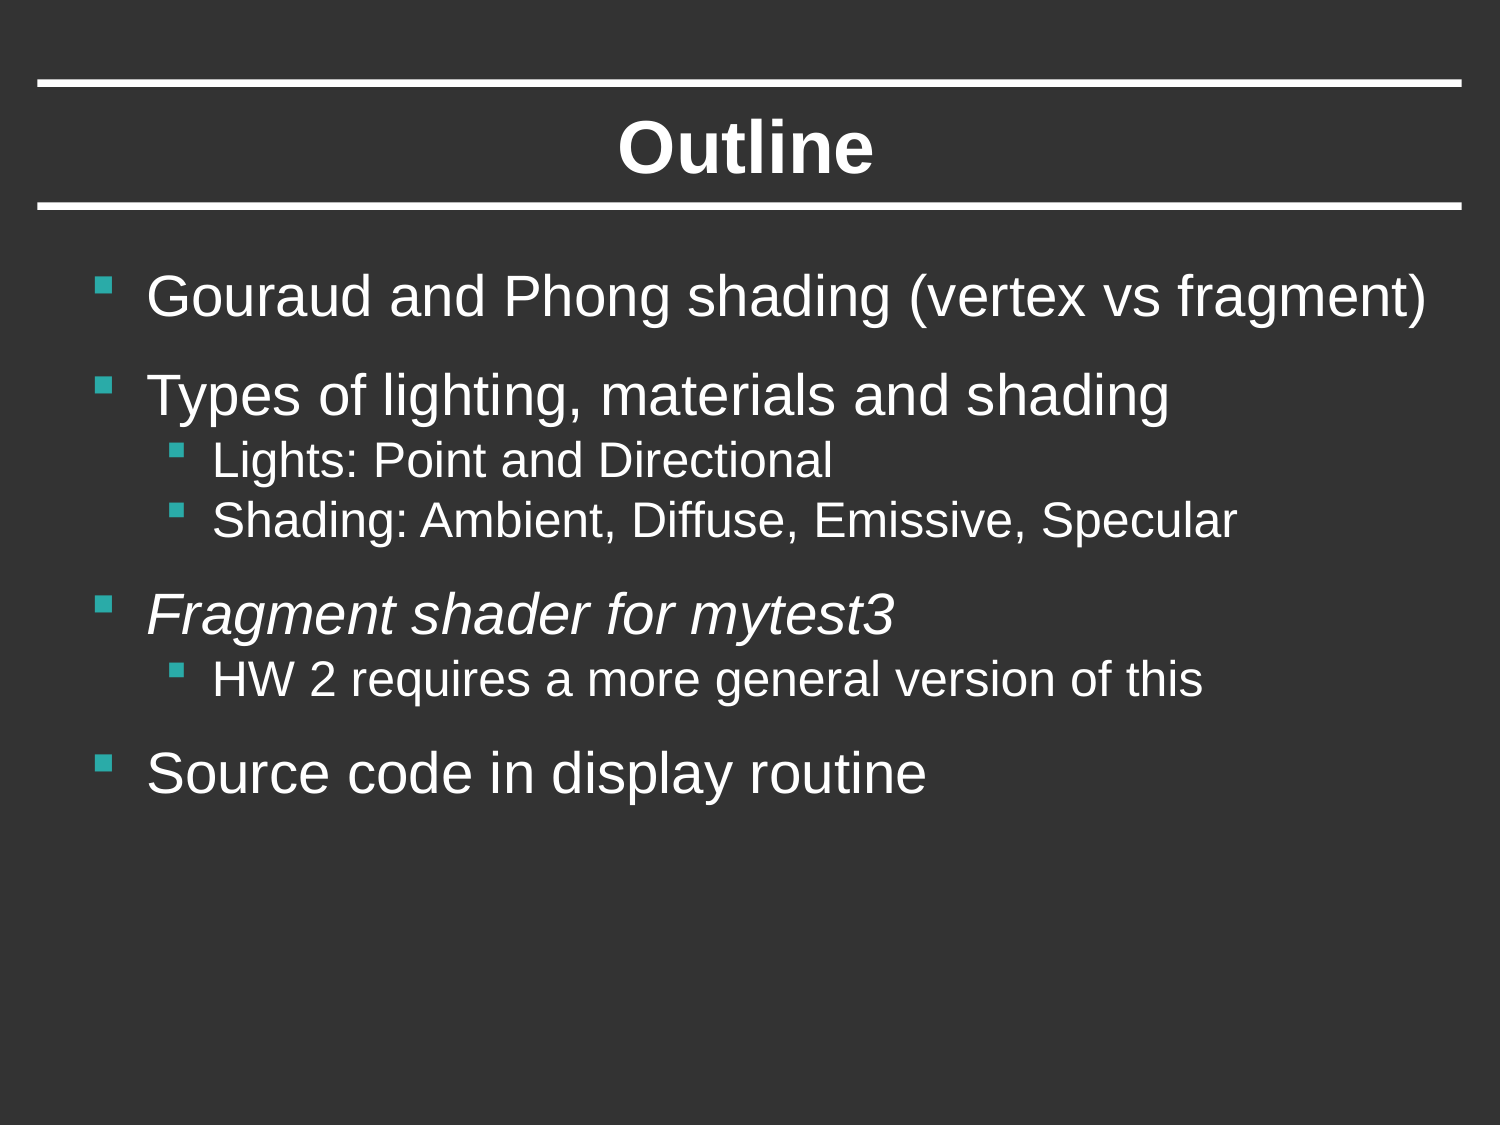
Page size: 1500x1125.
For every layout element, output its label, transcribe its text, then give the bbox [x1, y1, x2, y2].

title Outline [111, 87, 1383, 200]
list Gouraud and Phong shading (vertex vs fragment) Types of lighting, materials and shading Lights: Point and Directional Shading: Ambient, Diffuse, Emissive, Specular Fragment shader for mytest3 HW 2 requires a more general version of this Source code in display routine [75, 250, 1500, 1076]
